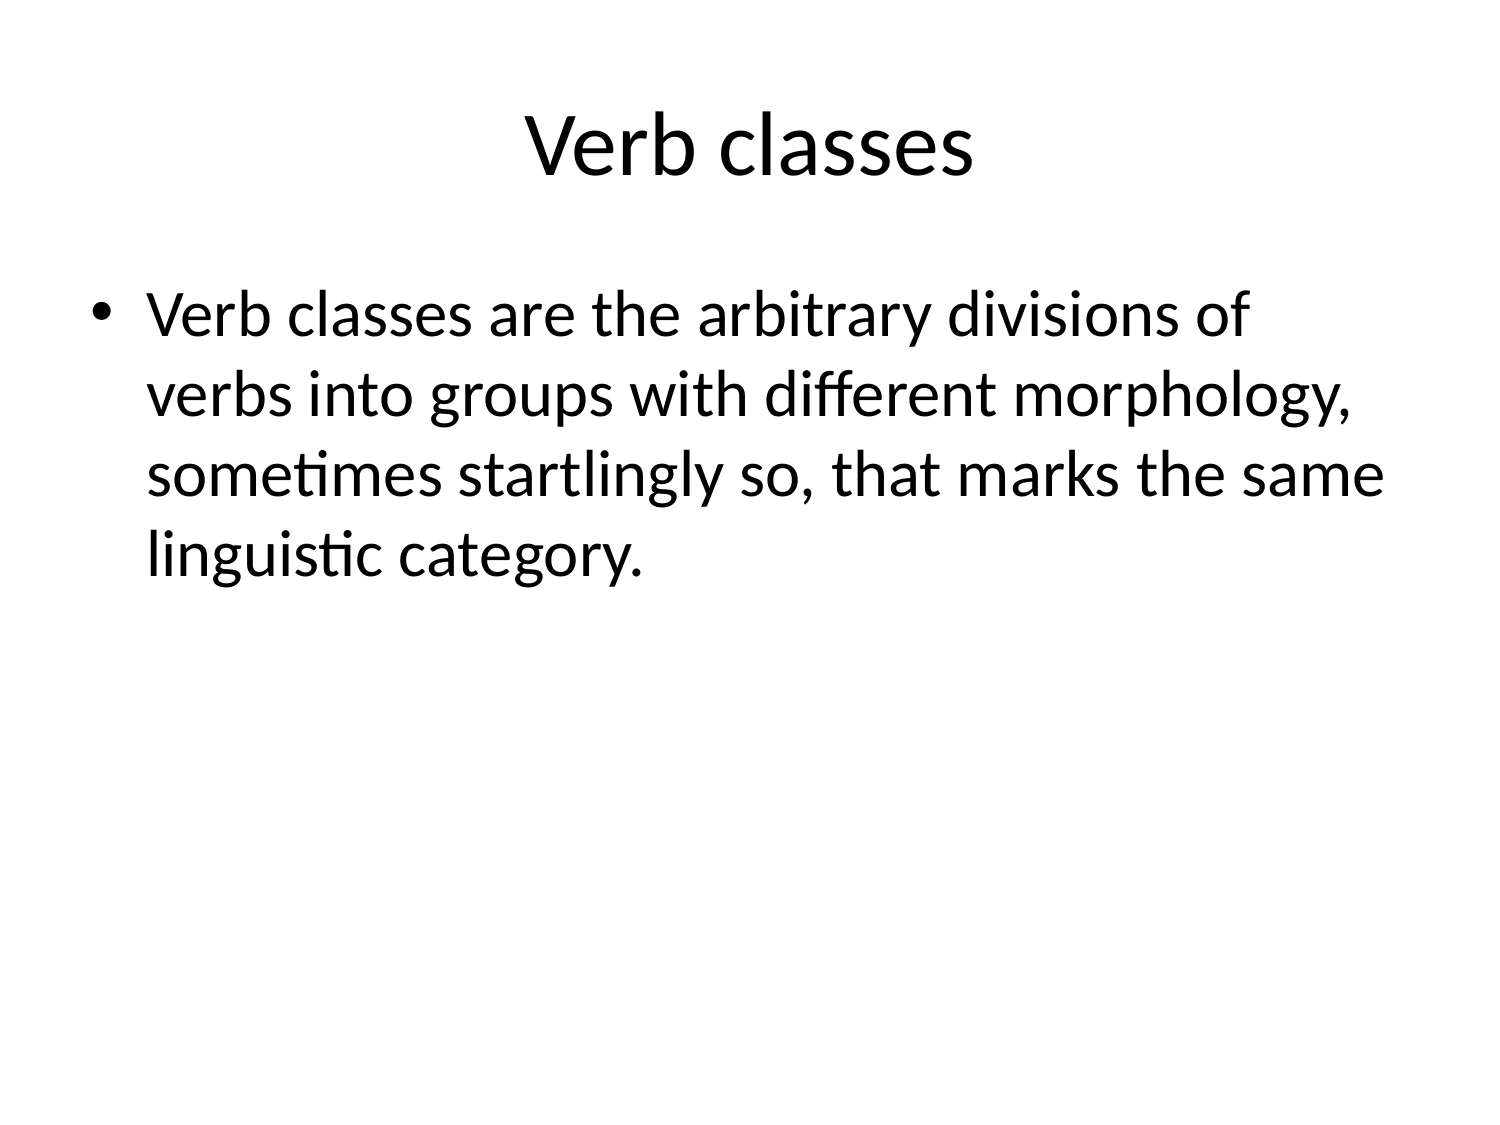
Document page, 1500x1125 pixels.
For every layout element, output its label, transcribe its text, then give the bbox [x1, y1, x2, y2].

list Verb classes are the arbitrary divisions of verbs into groups with different morphology, sometimes startlingly so, that marks the same linguistic category. [75, 262, 1425, 1005]
title Verb classes [75, 45, 1425, 233]
